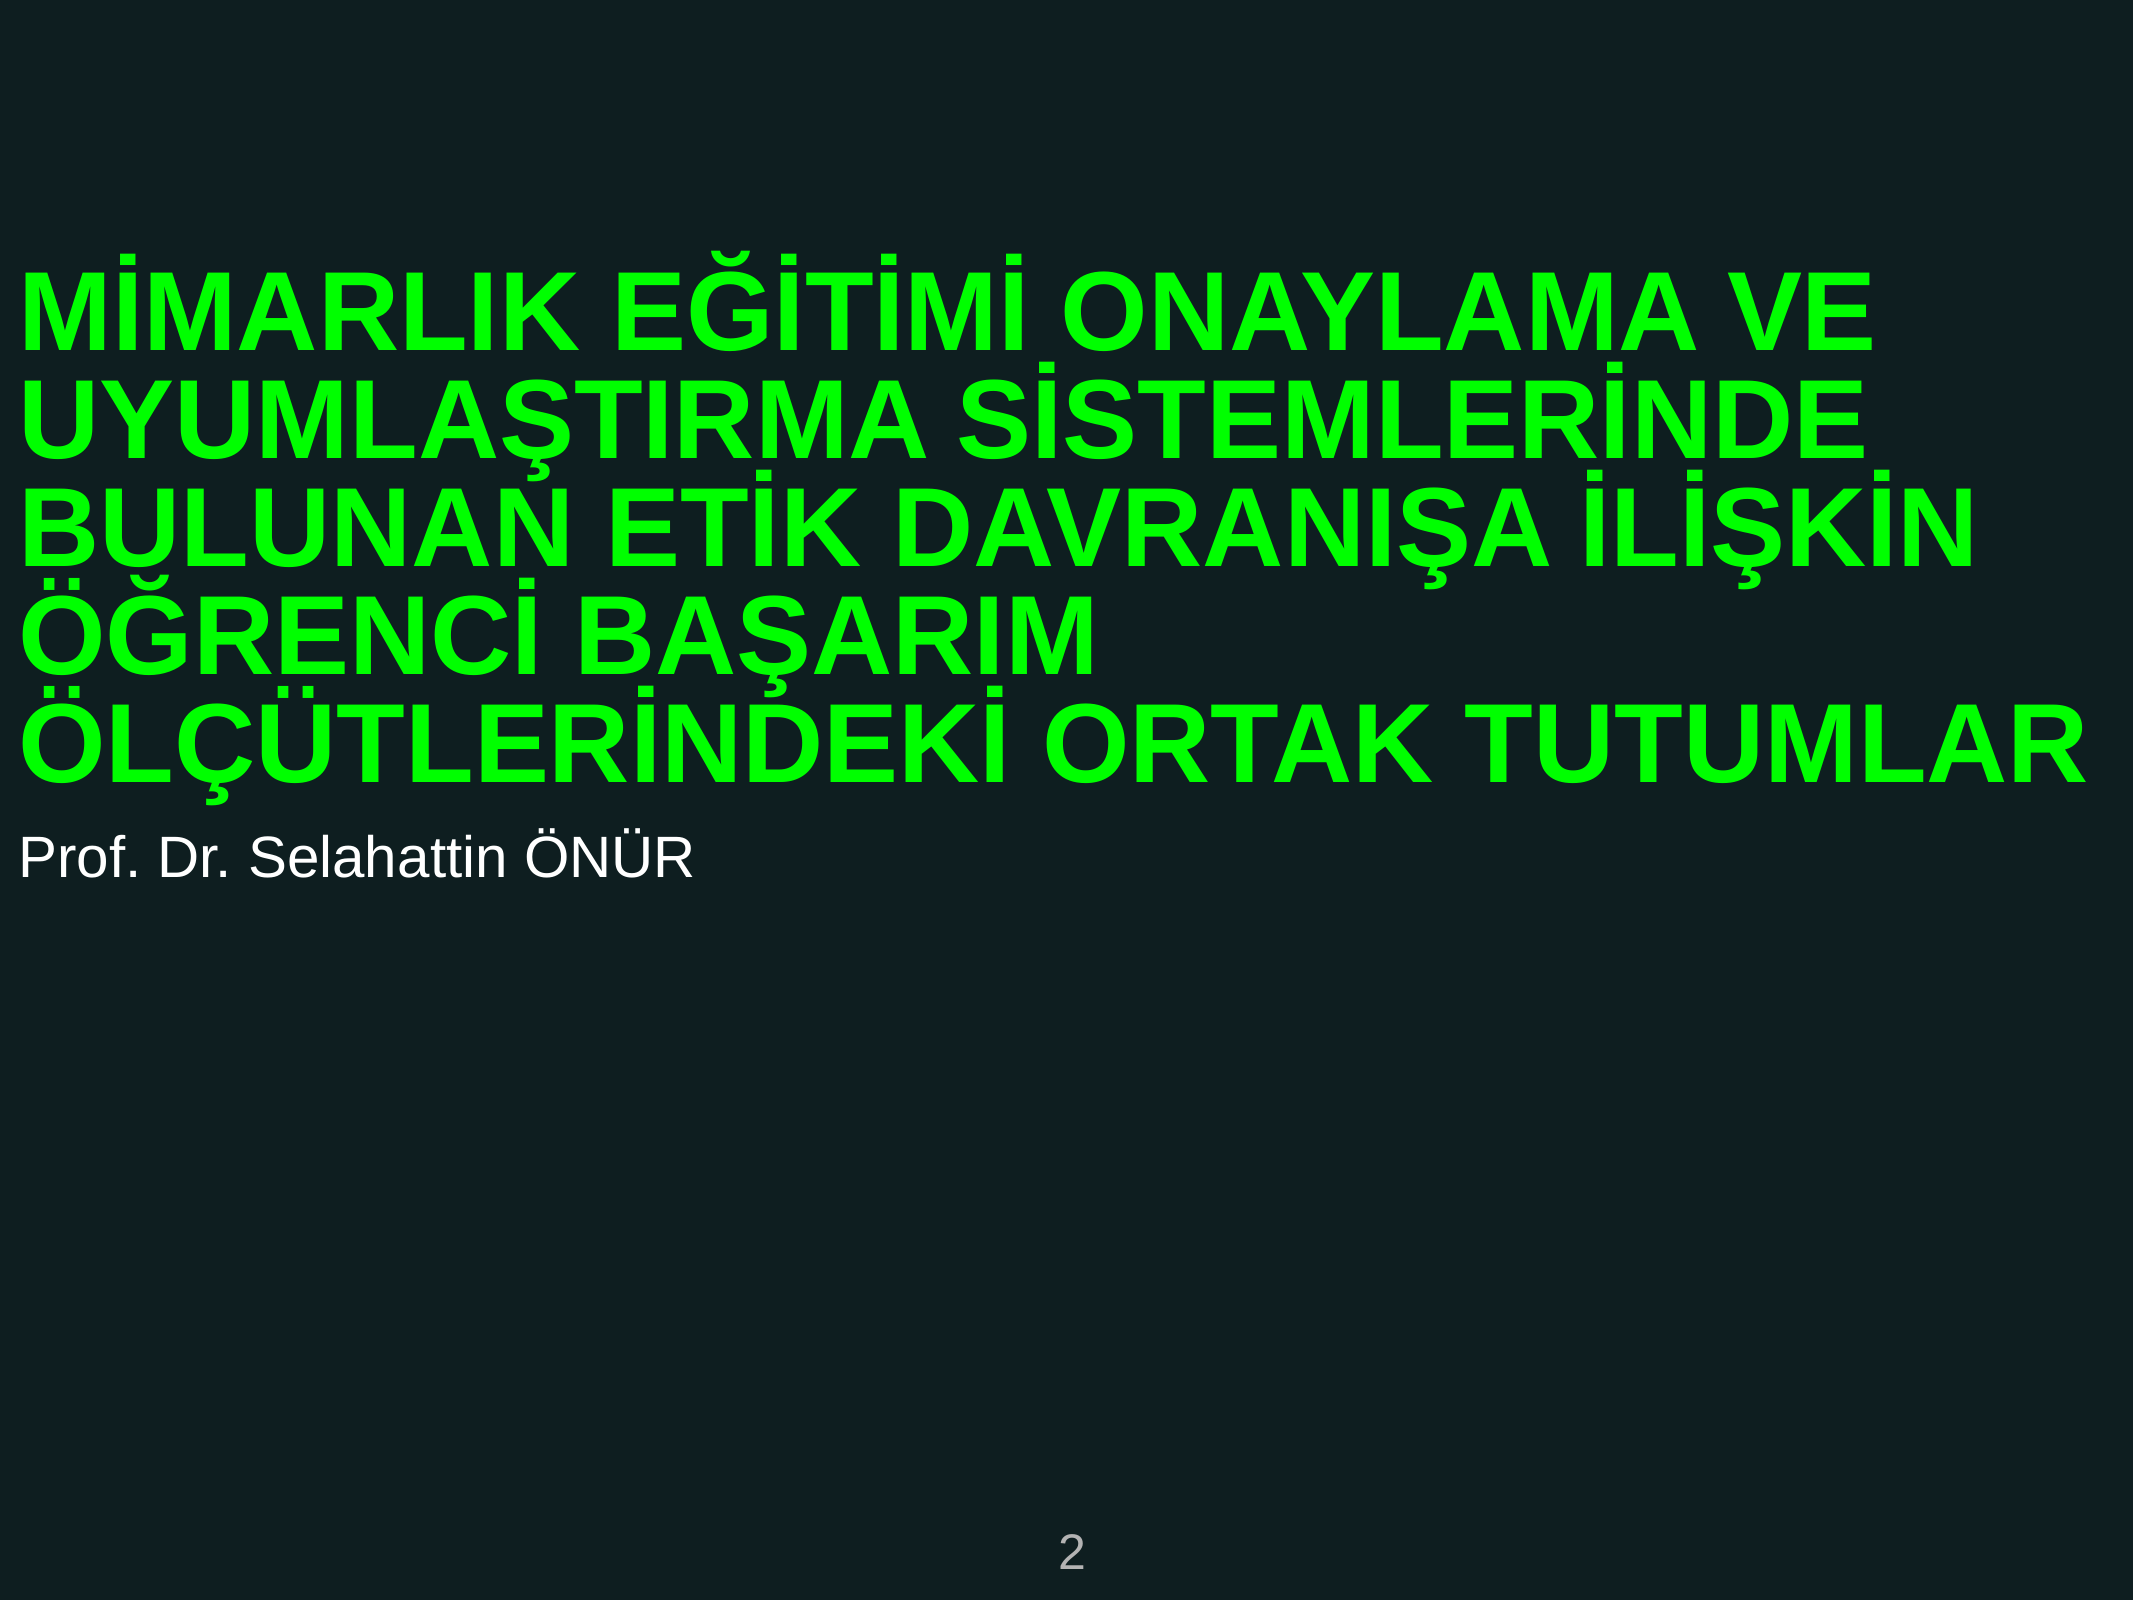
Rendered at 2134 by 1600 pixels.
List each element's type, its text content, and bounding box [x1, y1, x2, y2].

text_box Prof. Dr. Selahattin ÖNÜR [3, 811, 952, 897]
title MİMARLIK EĞİTİMİ ONAYLAMA VE UYUMLAŞTIRMA SİSTEMLERİNDE BULUNAN ETİK DAVRANIŞA İLİŞKİN ÖĞRENCİ BAŞARIM ÖLÇÜTLERİNDEKİ ORTAK TUTUMLAR [3, 256, 2134, 919]
text_box 2 [983, 1508, 1162, 1572]
